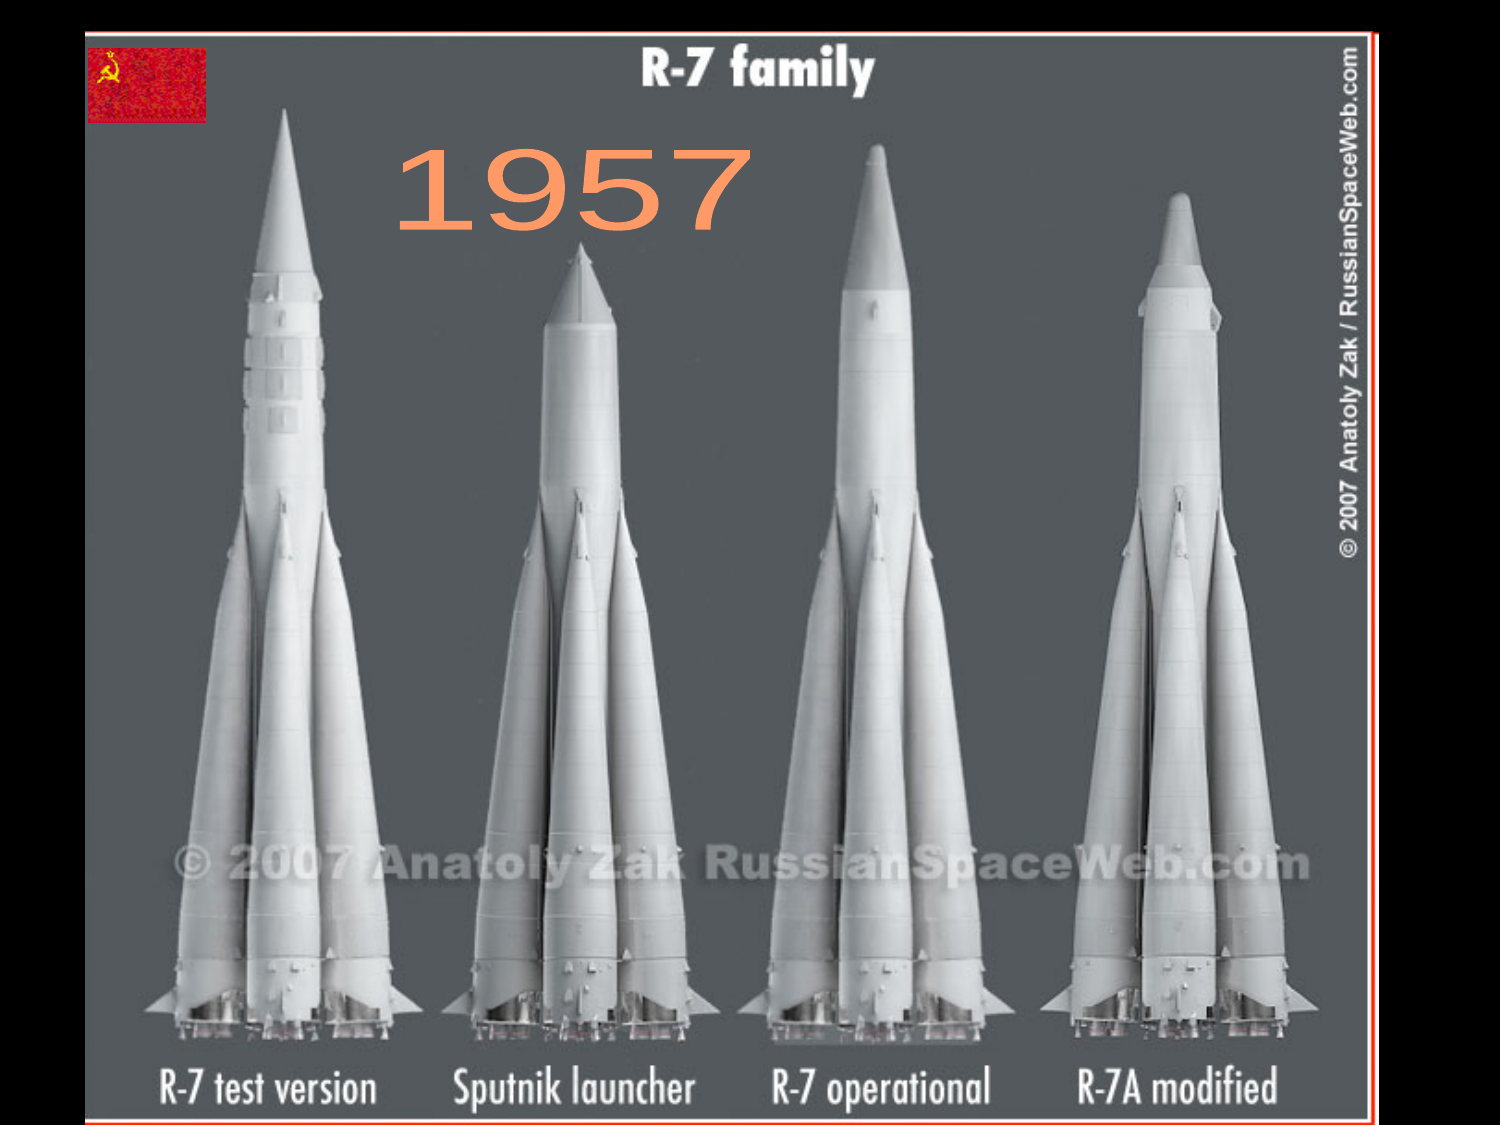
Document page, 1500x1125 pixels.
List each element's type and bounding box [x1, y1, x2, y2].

picture [85, 30, 1380, 1125]
